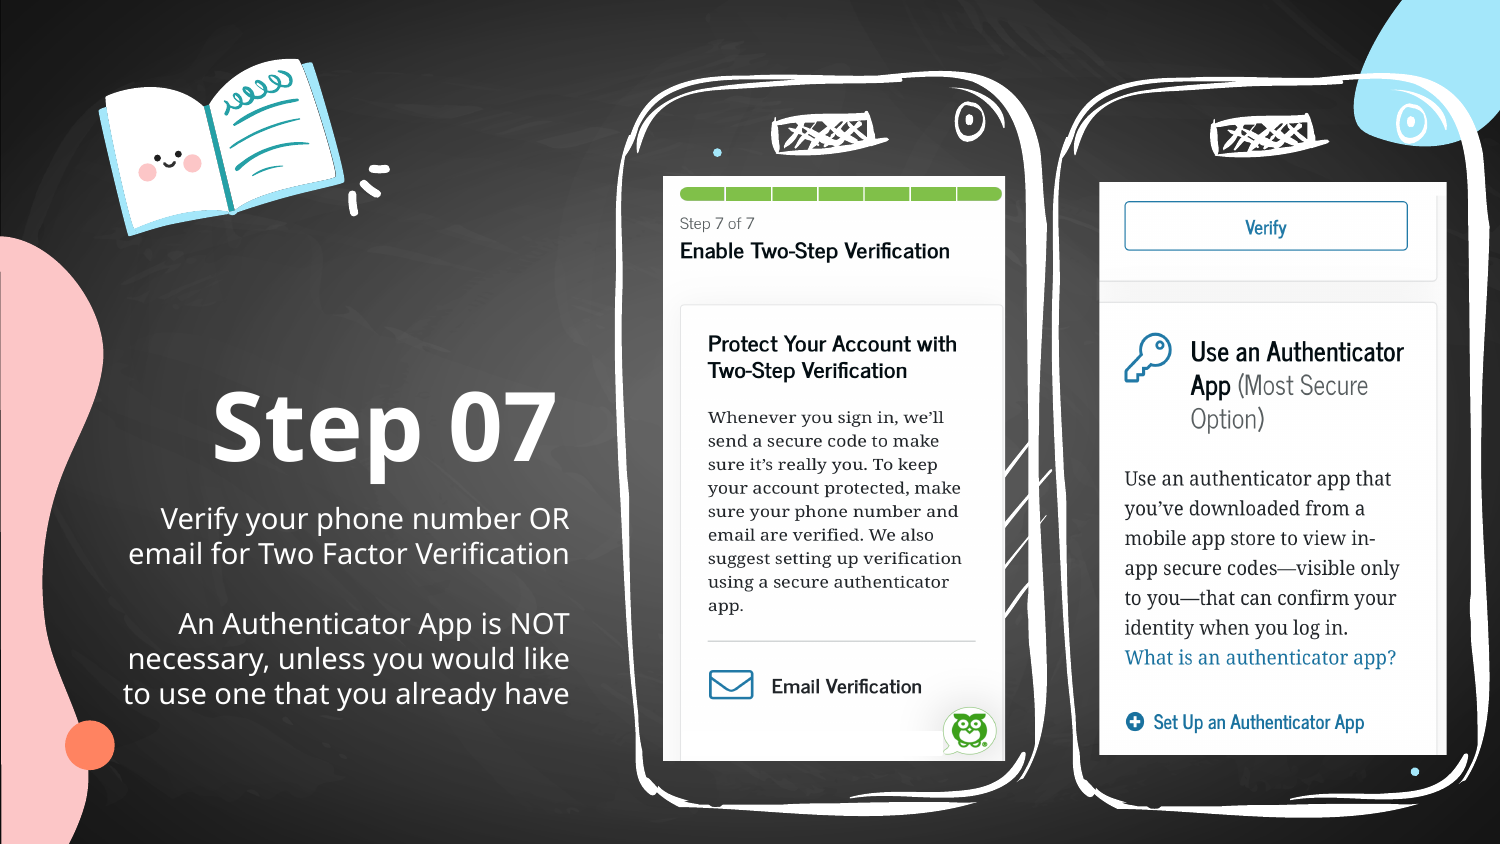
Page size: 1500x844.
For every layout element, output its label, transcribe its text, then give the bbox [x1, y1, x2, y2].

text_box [1047, 72, 1490, 818]
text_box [610, 70, 1048, 817]
title Step 07 [194, 337, 575, 485]
subtitle Verify your phone number OR email for Two Factor Verification An Authenticator App is NOT necessary, unless you would like to use one that you already have [97, 485, 586, 774]
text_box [1010, 431, 1042, 733]
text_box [97, 58, 391, 237]
picture [0, 0, 1500, 844]
picture [662, 175, 1006, 761]
